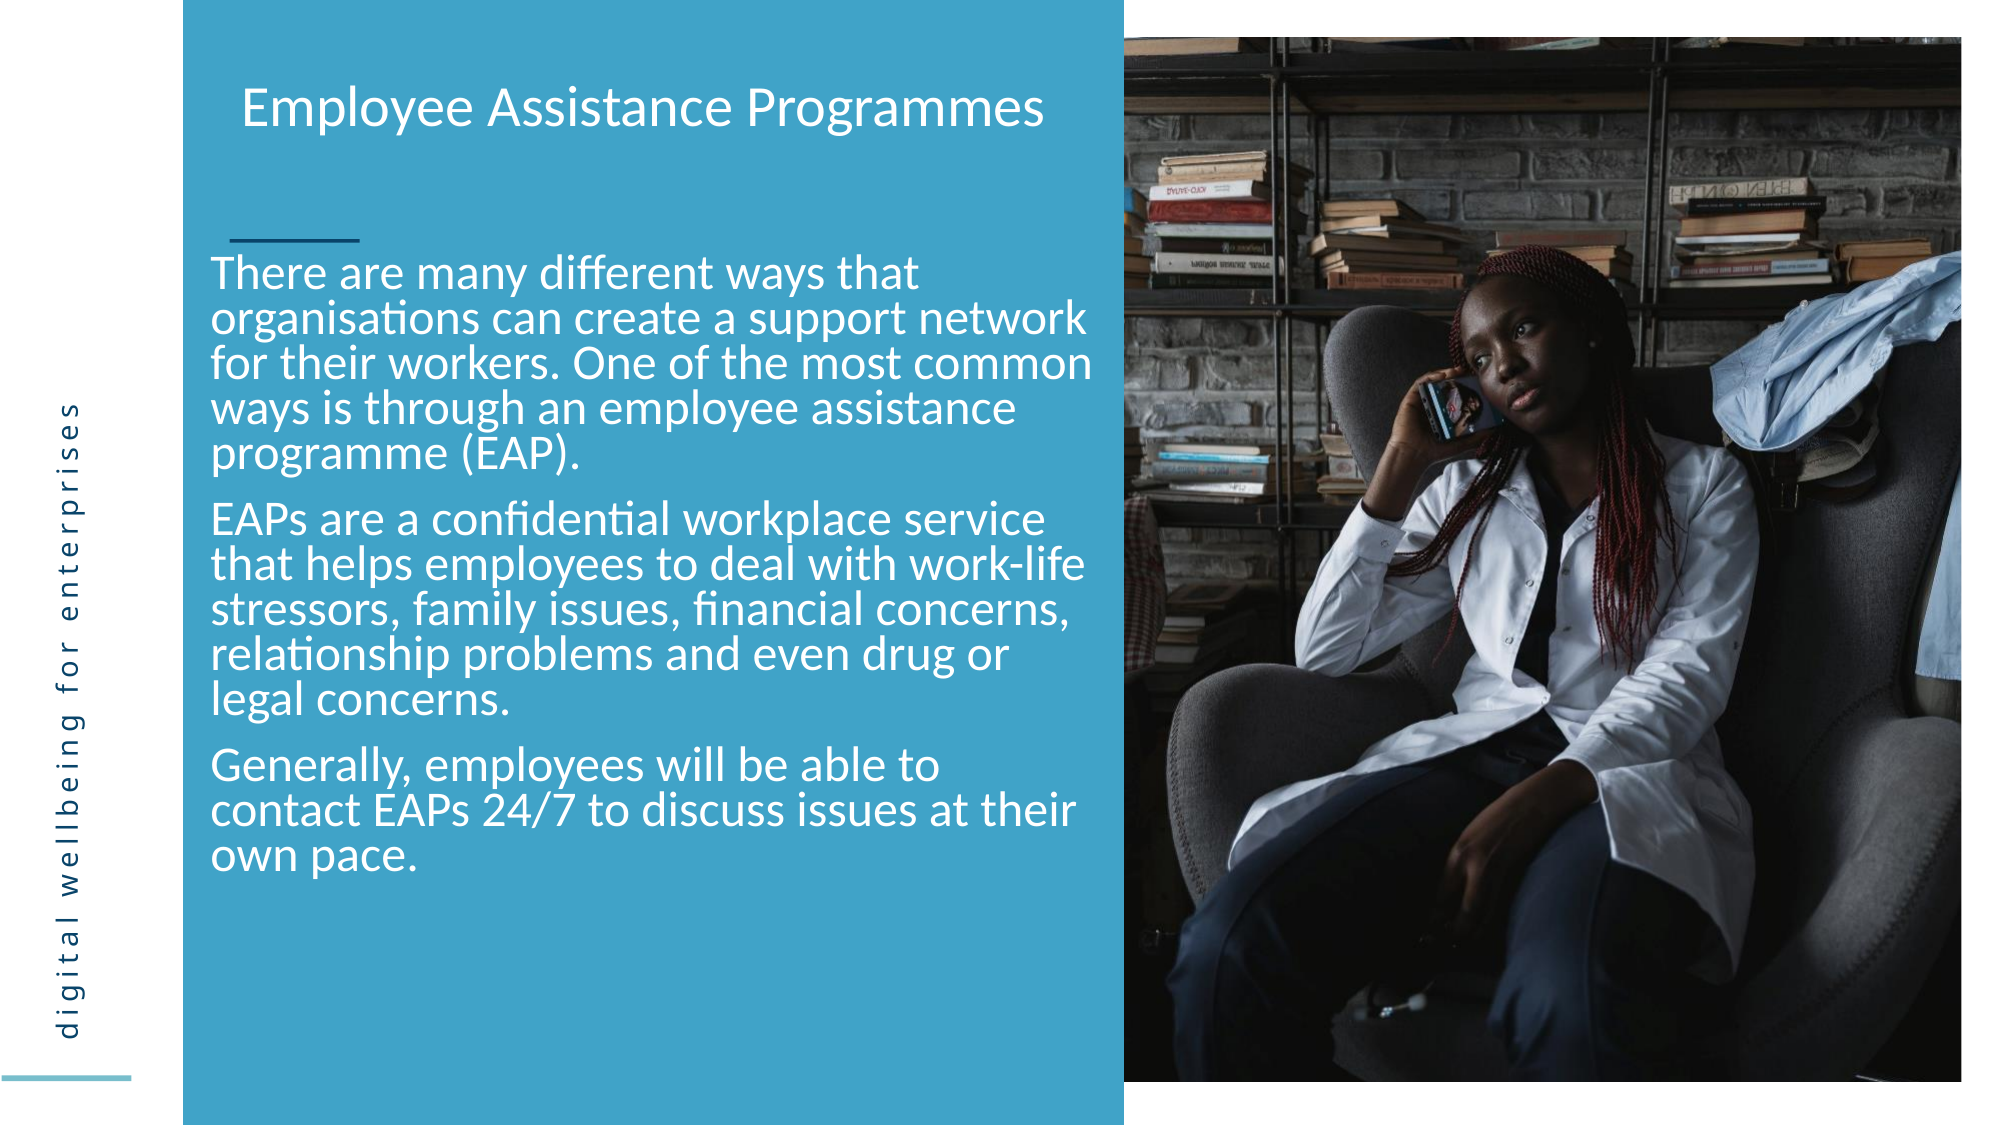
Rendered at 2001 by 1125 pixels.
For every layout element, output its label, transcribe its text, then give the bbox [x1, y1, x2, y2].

list There are many different ways that organisations can create a support network for their workers. One of the most common ways is through an employee assistance programme (EAP). EAPs are a confidential workplace service that helps employees to deal with work-life stressors, family issues, financial concerns, relationship problems and even drug or legal concerns. Generally, employees will be able to contact EAPs 24/7 to discuss issues at their own pace. [195, 245, 1110, 1048]
list Employee Assistance Programmes [226, 77, 1064, 208]
picture [1124, 37, 1962, 1082]
